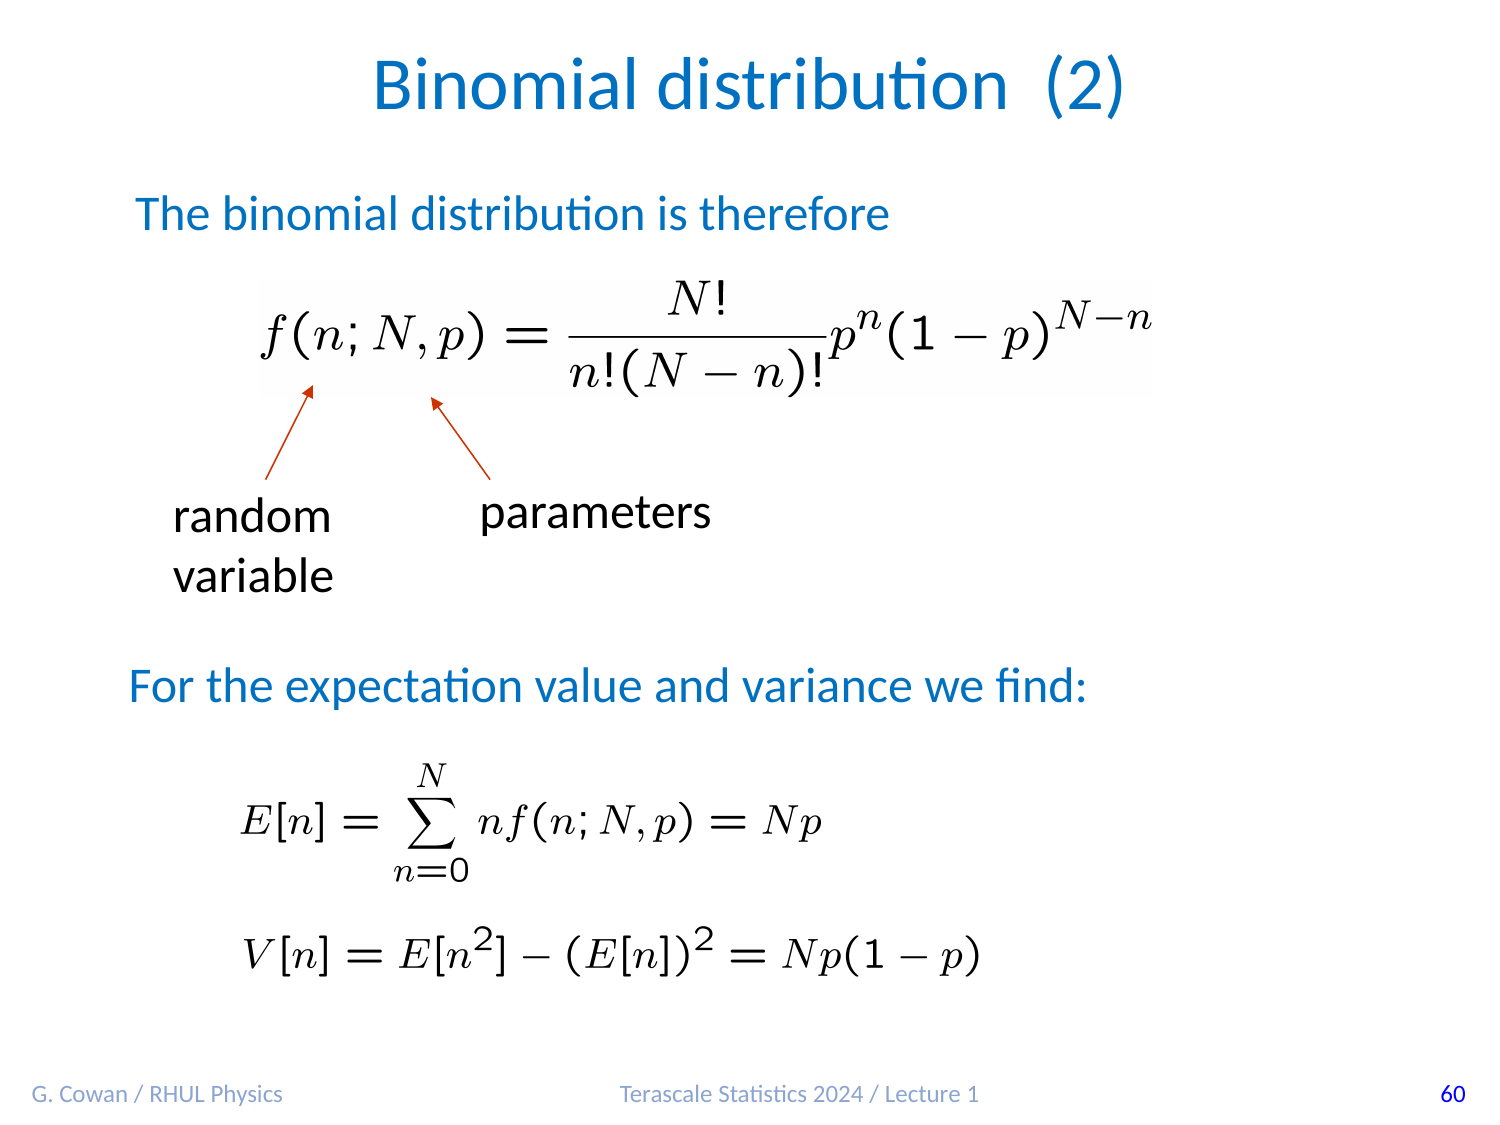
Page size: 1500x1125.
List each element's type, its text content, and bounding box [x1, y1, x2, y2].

text_box parameters [464, 471, 727, 547]
text_box The binomial distribution is therefore [120, 172, 906, 248]
slide_number G. Cowan / RHUL Physics [16, 1062, 338, 1123]
text_box random variable [158, 474, 350, 610]
picture [238, 762, 822, 882]
slide_number 60 [1262, 1062, 1481, 1123]
footer Terascale Statistics 2024 / Lecture 1 [338, 1062, 1262, 1123]
picture [241, 926, 980, 977]
text_box [432, 406, 485, 471]
text_box Binomial distribution (2) [330, 27, 1170, 110]
text_box For the expectation value and variance we find: [113, 645, 1104, 720]
picture [259, 279, 1152, 398]
